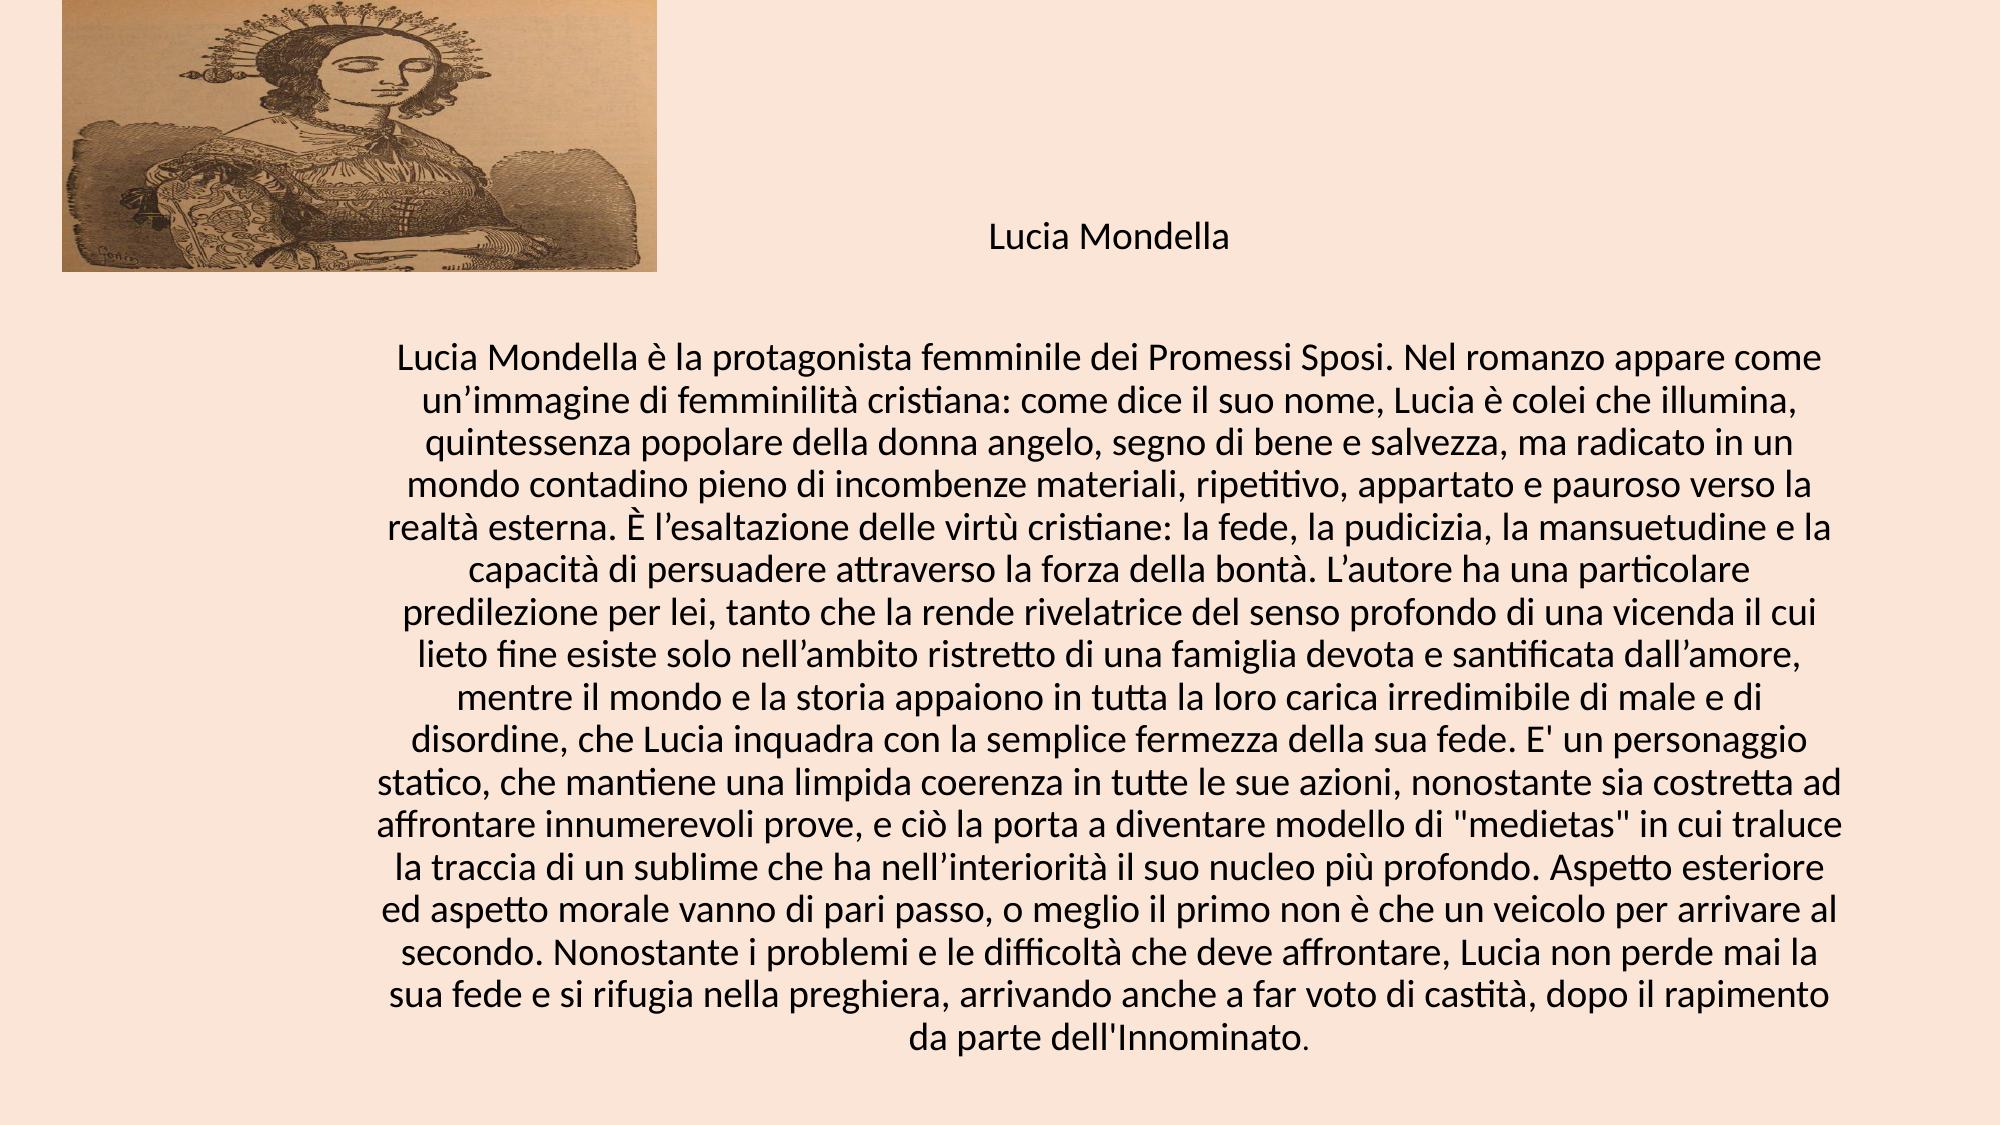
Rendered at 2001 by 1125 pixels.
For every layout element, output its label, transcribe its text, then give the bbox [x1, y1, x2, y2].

subtitle Lucia Mondella Lucia Mondella è la protagonista femminile dei Promessi Sposi. Nel romanzo appare come un’immagine di femminilità cristiana: come dice il suo nome, Lucia è colei che illumina, quintessenza popolare della donna angelo, segno di bene e salvezza, ma radicato in un mondo contadino pieno di incombenze materiali, ripetitivo, appartato e pauroso verso la realtà esterna. È l’esaltazione delle virtù cristiane: la fede, la pudicizia, la mansuetudine e la capacità di persuadere attraverso la forza della bontà. L’autore ha una particolare predilezione per lei, tanto che la rende rivelatrice del senso profondo di una vicenda il cui lieto fine esiste solo nell’ambito ristretto di una famiglia devota e santificata dall’amore, mentre il mondo e la storia appaiono in tutta la loro carica irredimibile di male e di disordine, che Lucia inquadra con la semplice fermezza della sua fede. E' un personaggio statico, che mantiene una limpida coerenza in tutte le sue azioni, nonostante sia costretta ad affrontare innumerevoli prove, e ciò la porta a diventare modello di "medietas" in cui traluce la traccia di un sublime che ha nell’interiorità il suo nucleo più profondo. Aspetto esteriore ed aspetto morale vanno di pari passo, o meglio il primo non è che un veicolo per arrivare al secondo. Nonostante i problemi e le difficoltà che deve affrontare, Lucia non perde mai la sua fede e si rifugia nella preghiera, arrivando anche a far voto di castità, dopo il rapimento da parte dell'Innominato. [359, 208, 1860, 1071]
picture [62, 0, 657, 272]
